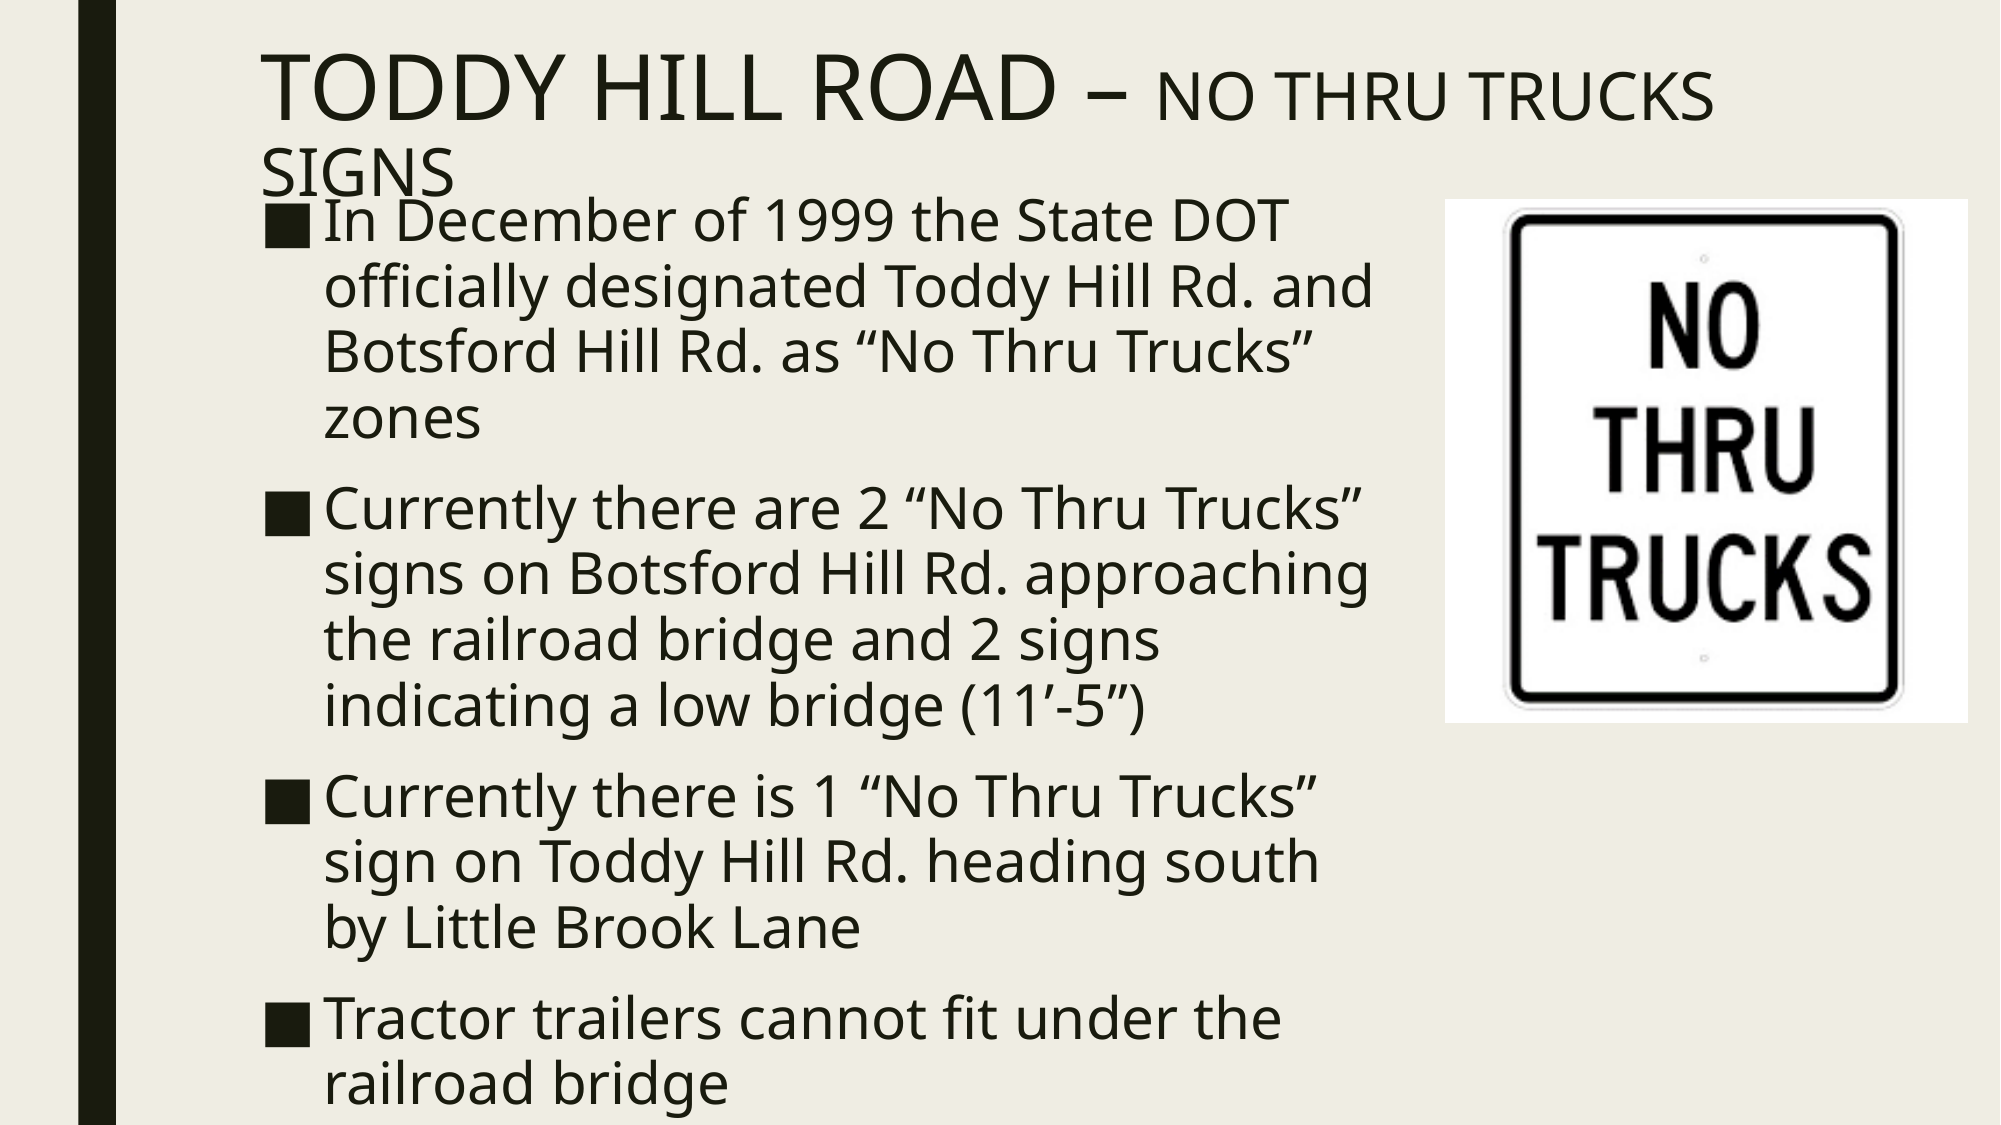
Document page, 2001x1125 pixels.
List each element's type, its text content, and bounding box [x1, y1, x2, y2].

title TODDY HILL ROAD – NO THRU TRUCKS SIGNS [245, 34, 1821, 279]
list In December of 1999 the State DOT officially designated Toddy Hill Rd. and Botsford Hill Rd. as “No Thru Trucks” zones Currently there are 2 “No Thru Trucks” signs on Botsford Hill Rd. approaching the railroad bridge and 2 signs indicating a low bridge (11’-5”) Currently there is 1 “No Thru Trucks” sign on Toddy Hill Rd. heading south by Little Brook Lane Tractor trailers cannot fit under the railroad bridge [245, 181, 1404, 1110]
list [1444, 199, 1969, 723]
